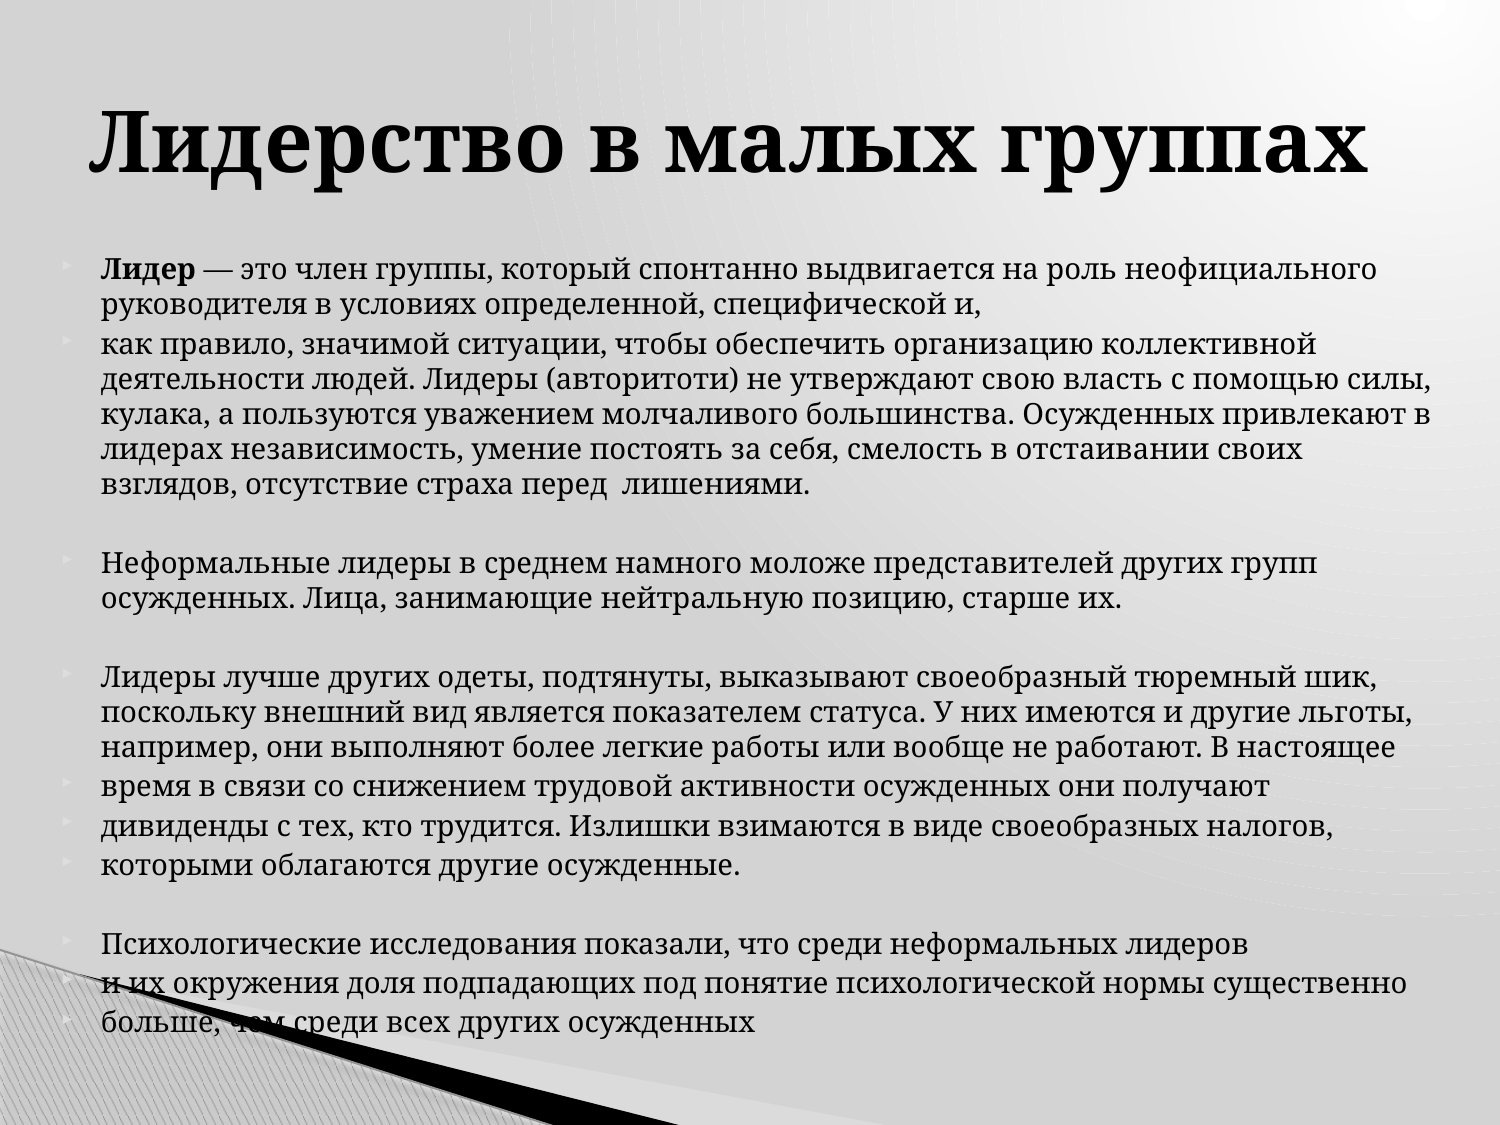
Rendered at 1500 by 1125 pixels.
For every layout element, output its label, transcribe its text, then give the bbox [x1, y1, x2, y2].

list Лидер — это член группы, который спонтанно выдвигается на роль неофициального руководителя в условиях определенной, специфической и, как правило, значимой ситуации, чтобы обеспечить организацию коллективной деятельности людей. Лидеры (авторитоти) не утверждают свою власть с помощью силы, кулака, а пользуются уважением молчаливого большинства. Осужденных привлекают в лидерах независимость, умение постоять за себя, смелость в отстаивании своих взглядов, отсутствие страха перед лишениями. Неформальные лидеры в среднем намного моложе представителей других групп осужденных. Лица, занимающие нейтральную позицию, старше их. Лидеры лучше других одеты, подтянуты, выказывают своеобразный тюремный шик, поскольку внешний вид является показателем статуса. У них имеются и другие льготы, например, они выполняют более легкие работы или вообще не работают. В настоящее время в связи со снижением трудовой активности осужденных они получают дивиденды с тех, кто трудится. Излишки взимаются в виде своеобразных налогов, которыми облагаются другие осужденные. Психологические исследования показали, что среди неформальных лидеров и их окружения доля подпадающих под понятие психологической нормы существенно больше, чем среди всех других осужденных [29, 243, 1459, 1071]
title Лидерство в малых группах [75, 45, 1425, 233]
